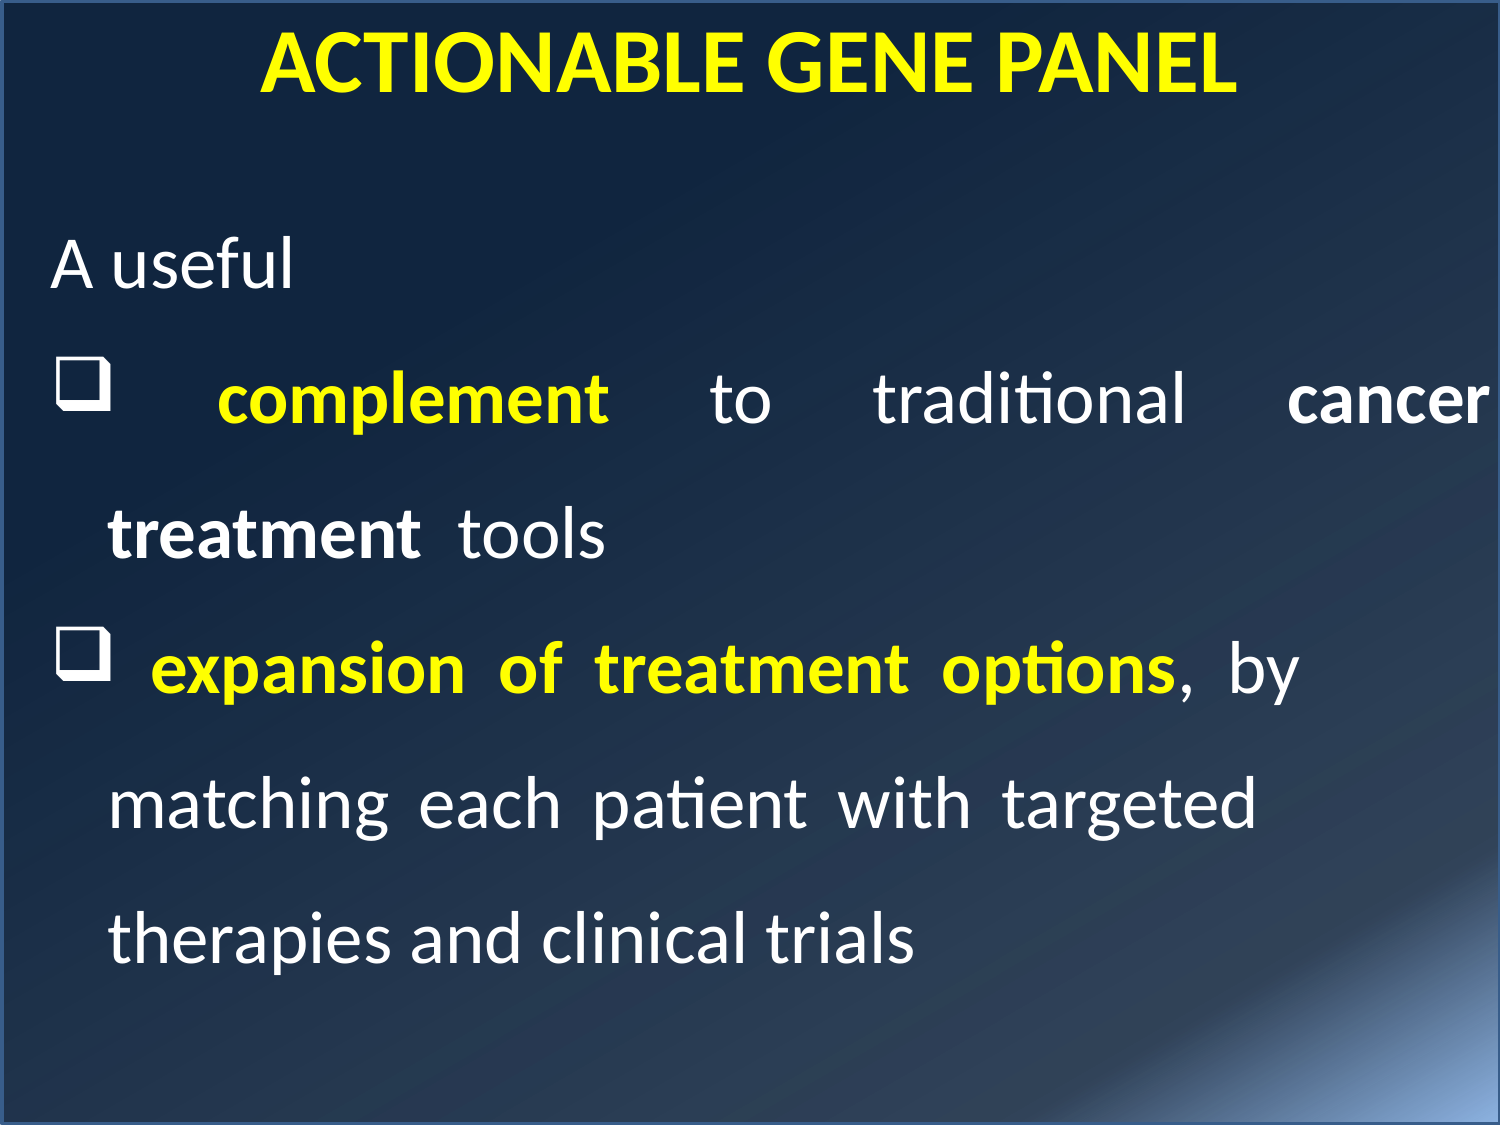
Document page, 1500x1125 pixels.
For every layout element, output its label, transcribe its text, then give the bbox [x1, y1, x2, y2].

title ACTIONABLE GENE PANEL [75, 7, 1425, 104]
picture [0, 0, 1500, 1125]
text_box A useful complement to traditional cancer treatment tools expansion of treatment options, by matching each patient with targeted therapies and clinical trials [35, 160, 1500, 1050]
